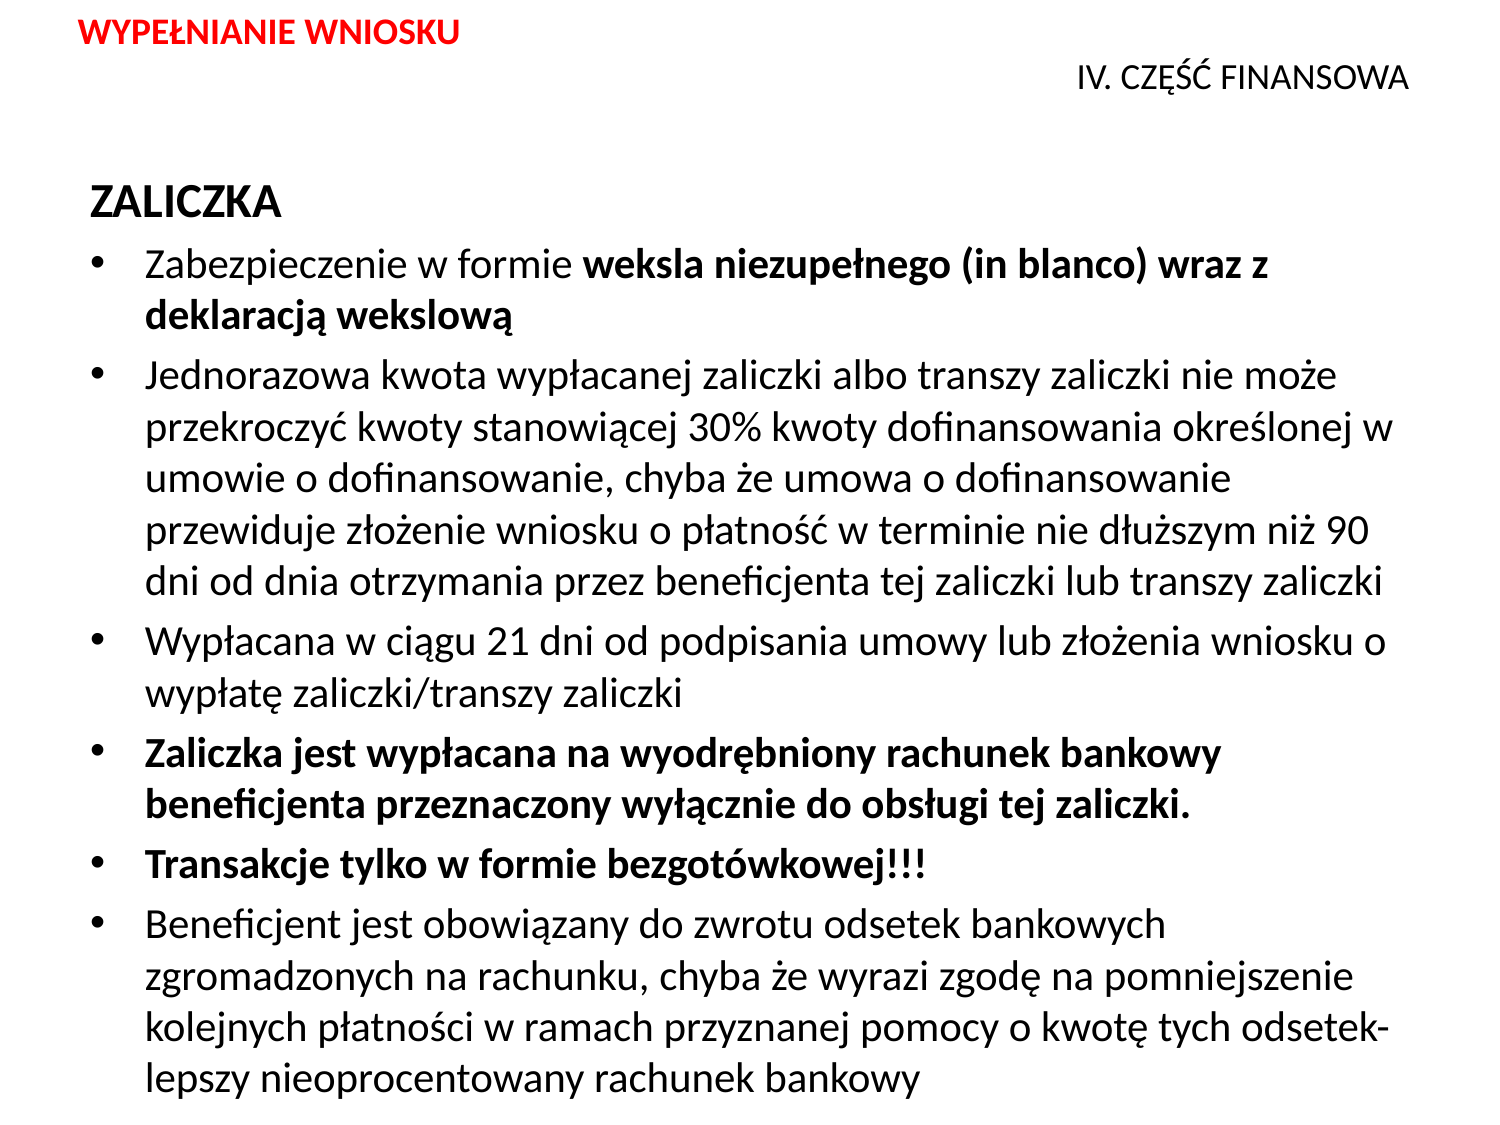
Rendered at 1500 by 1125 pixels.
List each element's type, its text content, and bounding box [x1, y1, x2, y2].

list ZALICZKA Zabezpieczenie w formie weksla niezupełnego (in blanco) wraz z deklaracją wekslową Jednorazowa kwota wypłacanej zaliczki albo transzy zaliczki nie może przekroczyć kwoty stanowiącej 30% kwoty dofinansowania określonej w umowie o dofinansowanie, chyba że umowa o dofinansowanie przewiduje złożenie wniosku o płatność w terminie nie dłuższym niż 90 dni od dnia otrzymania przez beneficjenta tej zaliczki lub transzy zaliczki Wypłacana w ciągu 21 dni od podpisania umowy lub złożenia wniosku o wypłatę zaliczki/transzy zaliczki Zaliczka jest wypłacana na wyodrębniony rachunek bankowy beneficjenta przeznaczony wyłącznie do obsługi tej zaliczki. Transakcje tylko w formie bezgotówkowej!!! Beneficjent jest obowiązany do zwrotu odsetek bankowych zgromadzonych na rachunku, chyba że wyrazi zgodę na pomniejszenie kolejnych płatności w ramach przyznanej pomocy o kwotę tych odsetek- lepszy nieoprocentowany rachunek bankowy [75, 160, 1425, 1125]
text_box WYPEŁNIANIE WNIOSKU [62, 0, 1065, 60]
title IV. CZĘŚĆ FINANSOWA [75, 45, 1425, 149]
